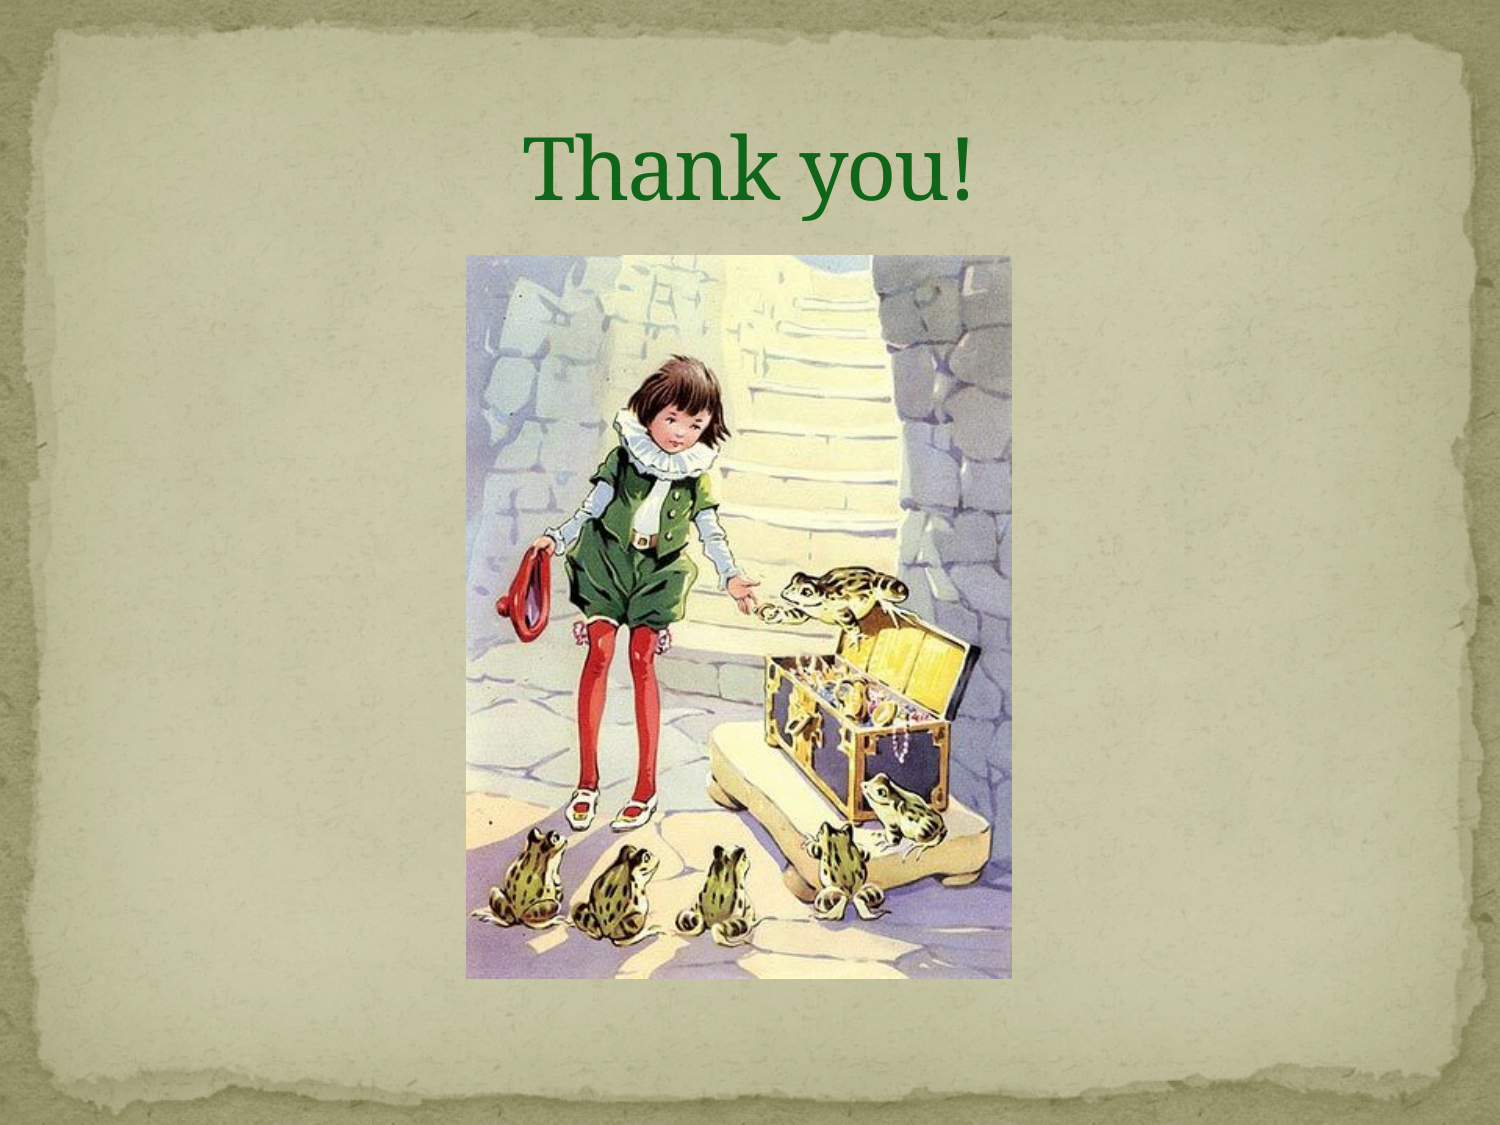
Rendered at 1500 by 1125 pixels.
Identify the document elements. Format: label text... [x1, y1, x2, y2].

title Thank you! [74, 24, 1425, 225]
picture [466, 255, 1012, 979]
